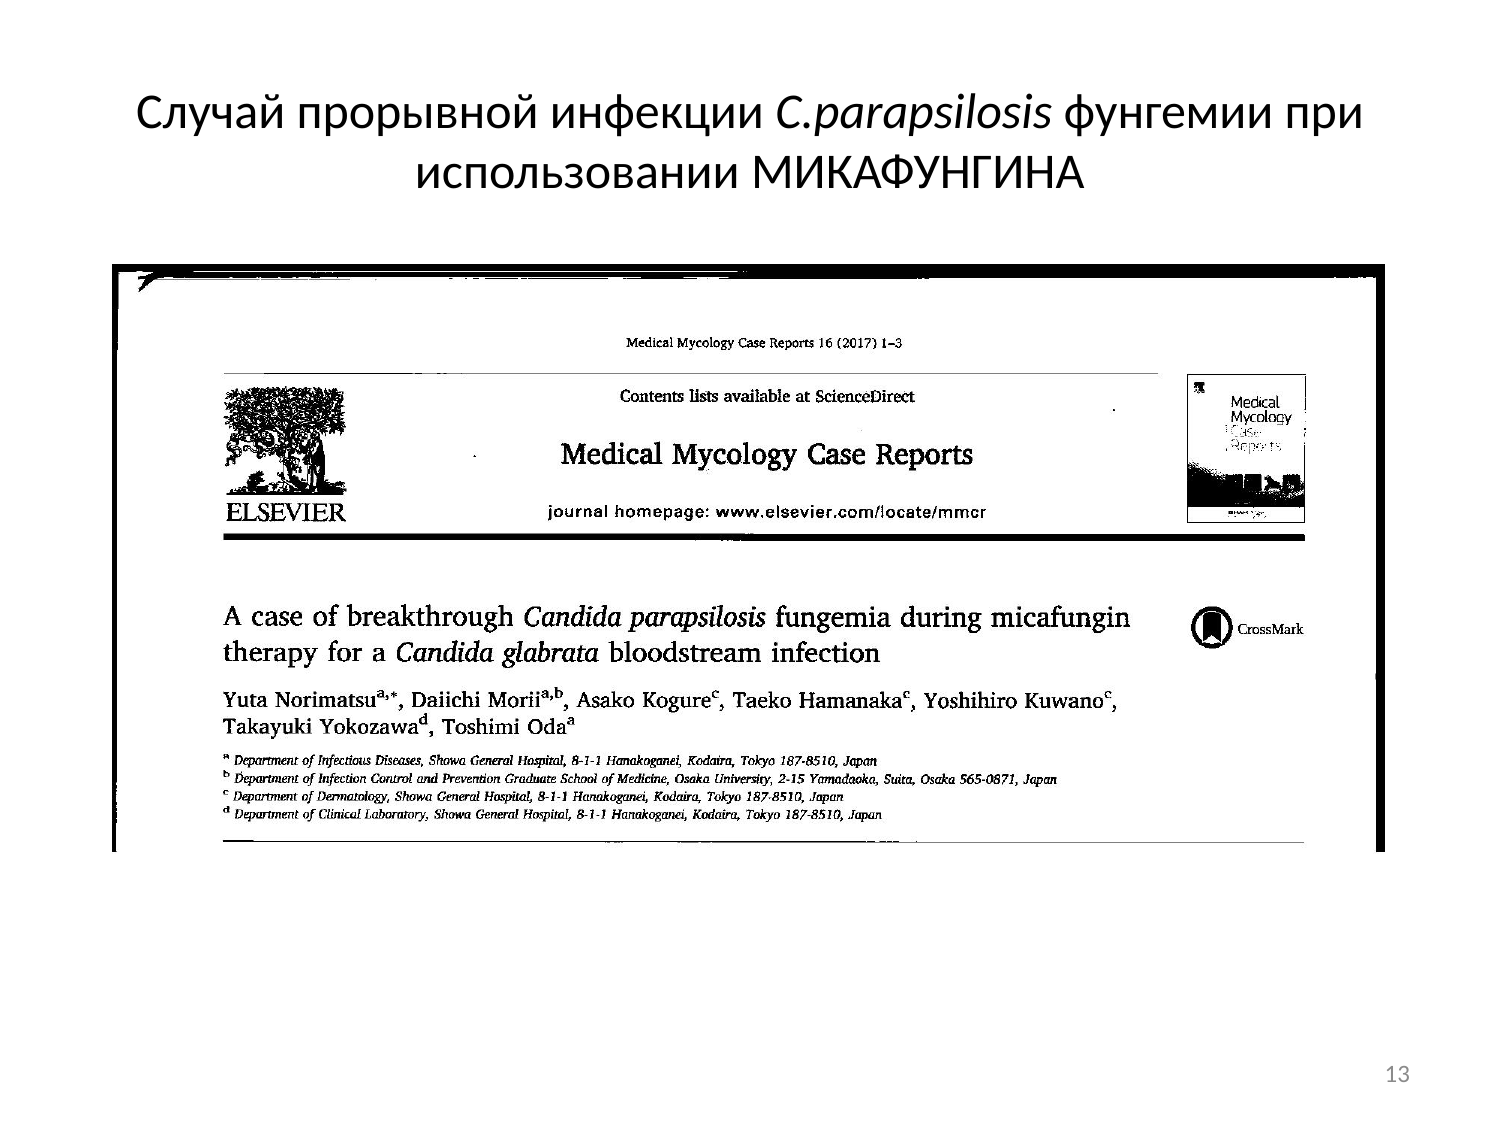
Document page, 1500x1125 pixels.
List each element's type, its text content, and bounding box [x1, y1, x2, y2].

slide_number 13 [1074, 1042, 1425, 1103]
picture [112, 264, 1388, 861]
title Случай прорывной инфекции C.parapsilosis фунгемии при использовании МИКАФУНГИНА [74, 44, 1426, 233]
